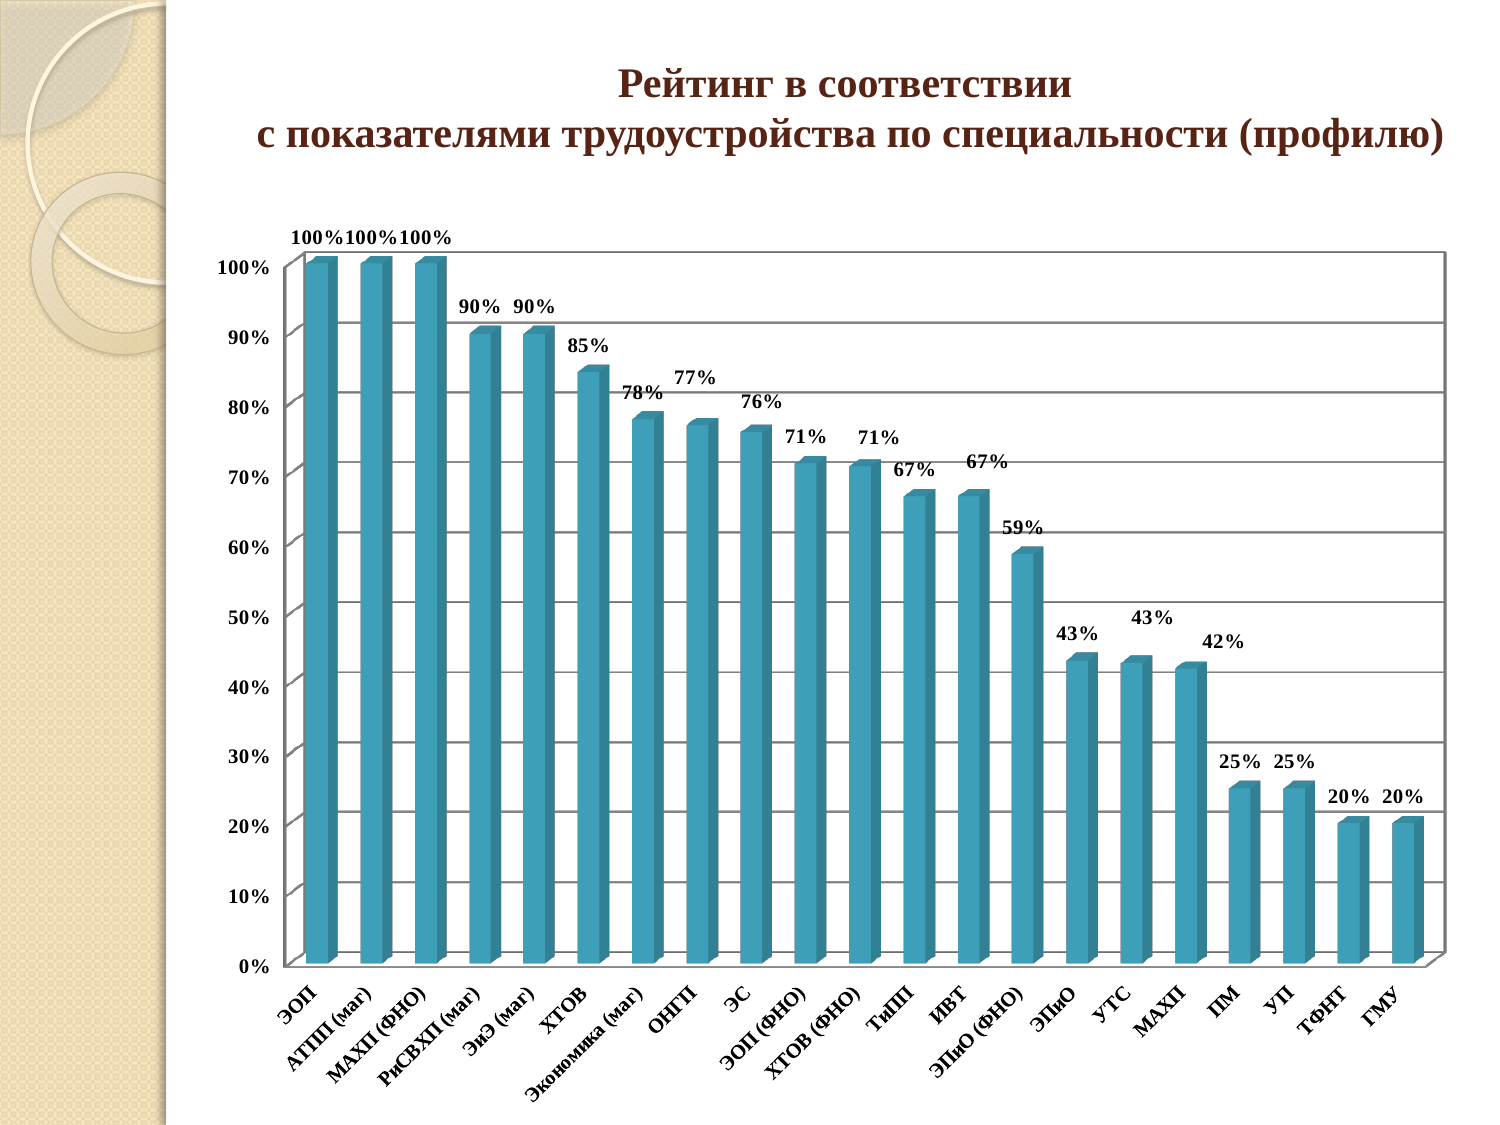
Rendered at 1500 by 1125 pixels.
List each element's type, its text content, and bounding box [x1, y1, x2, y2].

chart [187, 225, 1477, 1125]
title Рейтинг в соответствии с показателями трудоустройства по специальности (профилю) [235, 23, 1466, 188]
